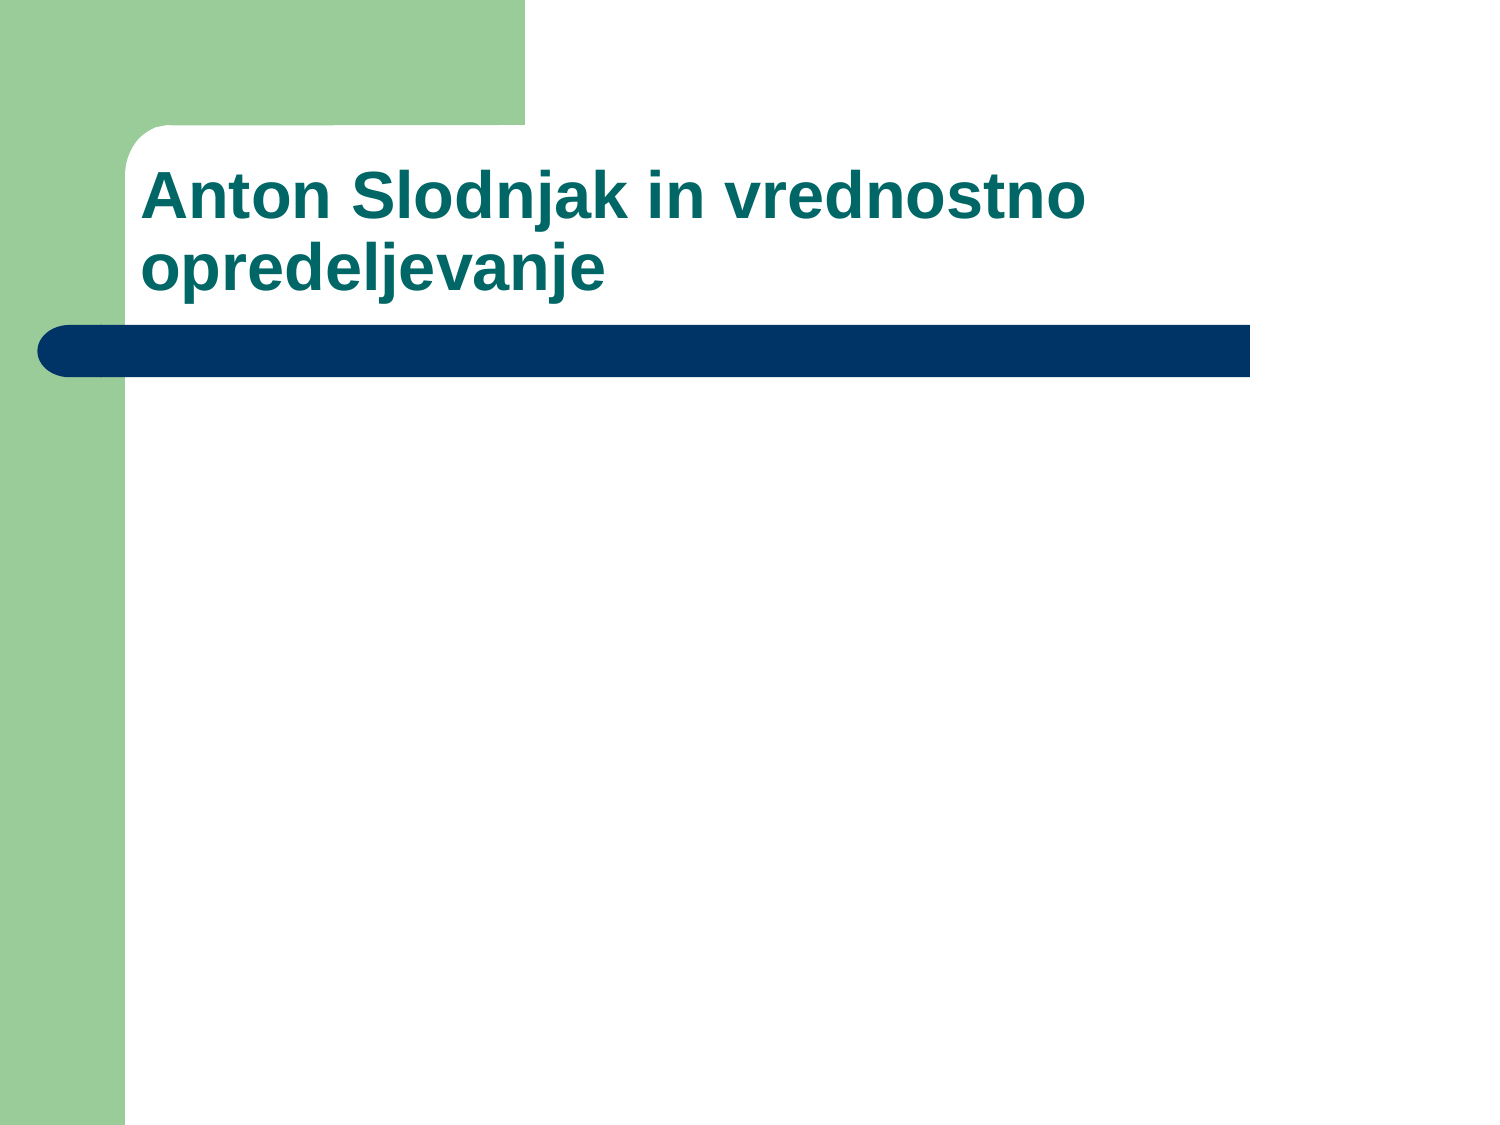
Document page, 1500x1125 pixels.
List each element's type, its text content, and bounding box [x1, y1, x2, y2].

title Anton Slodnjak in vrednostno opredeljevanje [124, 124, 1426, 313]
